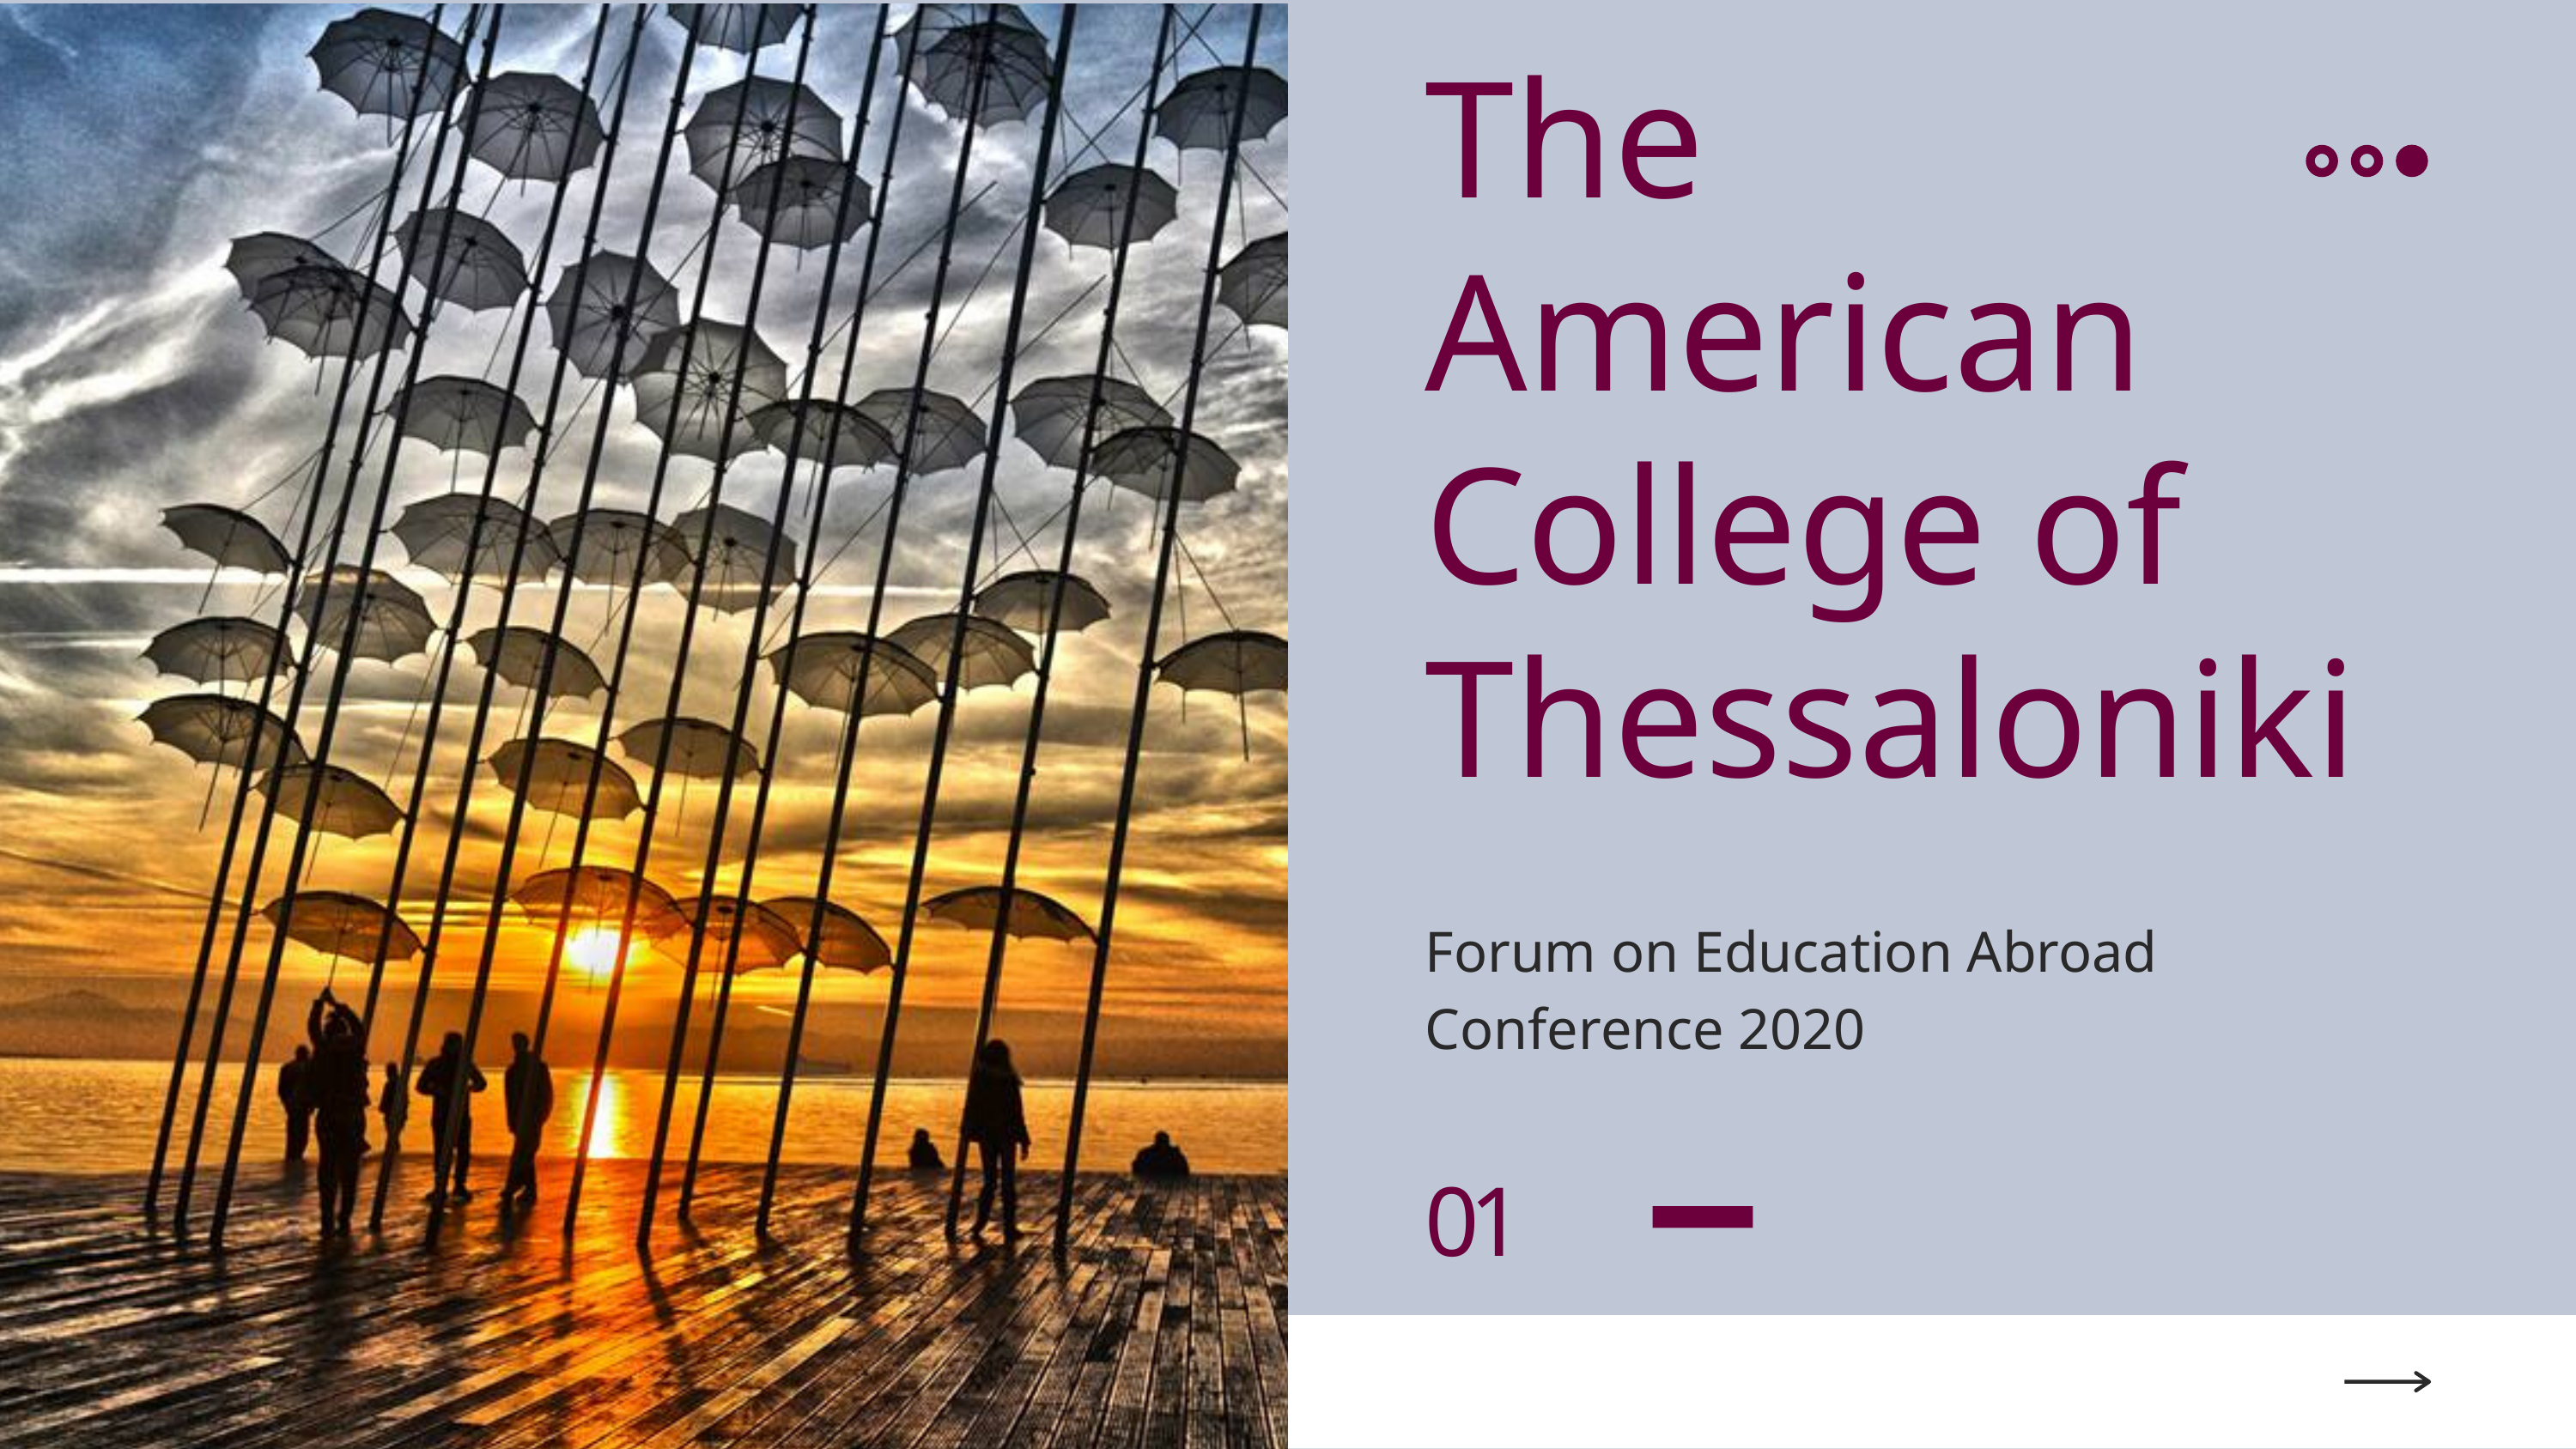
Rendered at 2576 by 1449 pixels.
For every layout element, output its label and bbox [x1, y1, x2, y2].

picture [0, 3, 1289, 1449]
text_box [1425, 37, 2428, 1274]
text_box [2344, 1370, 2432, 1393]
text_box [1291, 1315, 2576, 1449]
